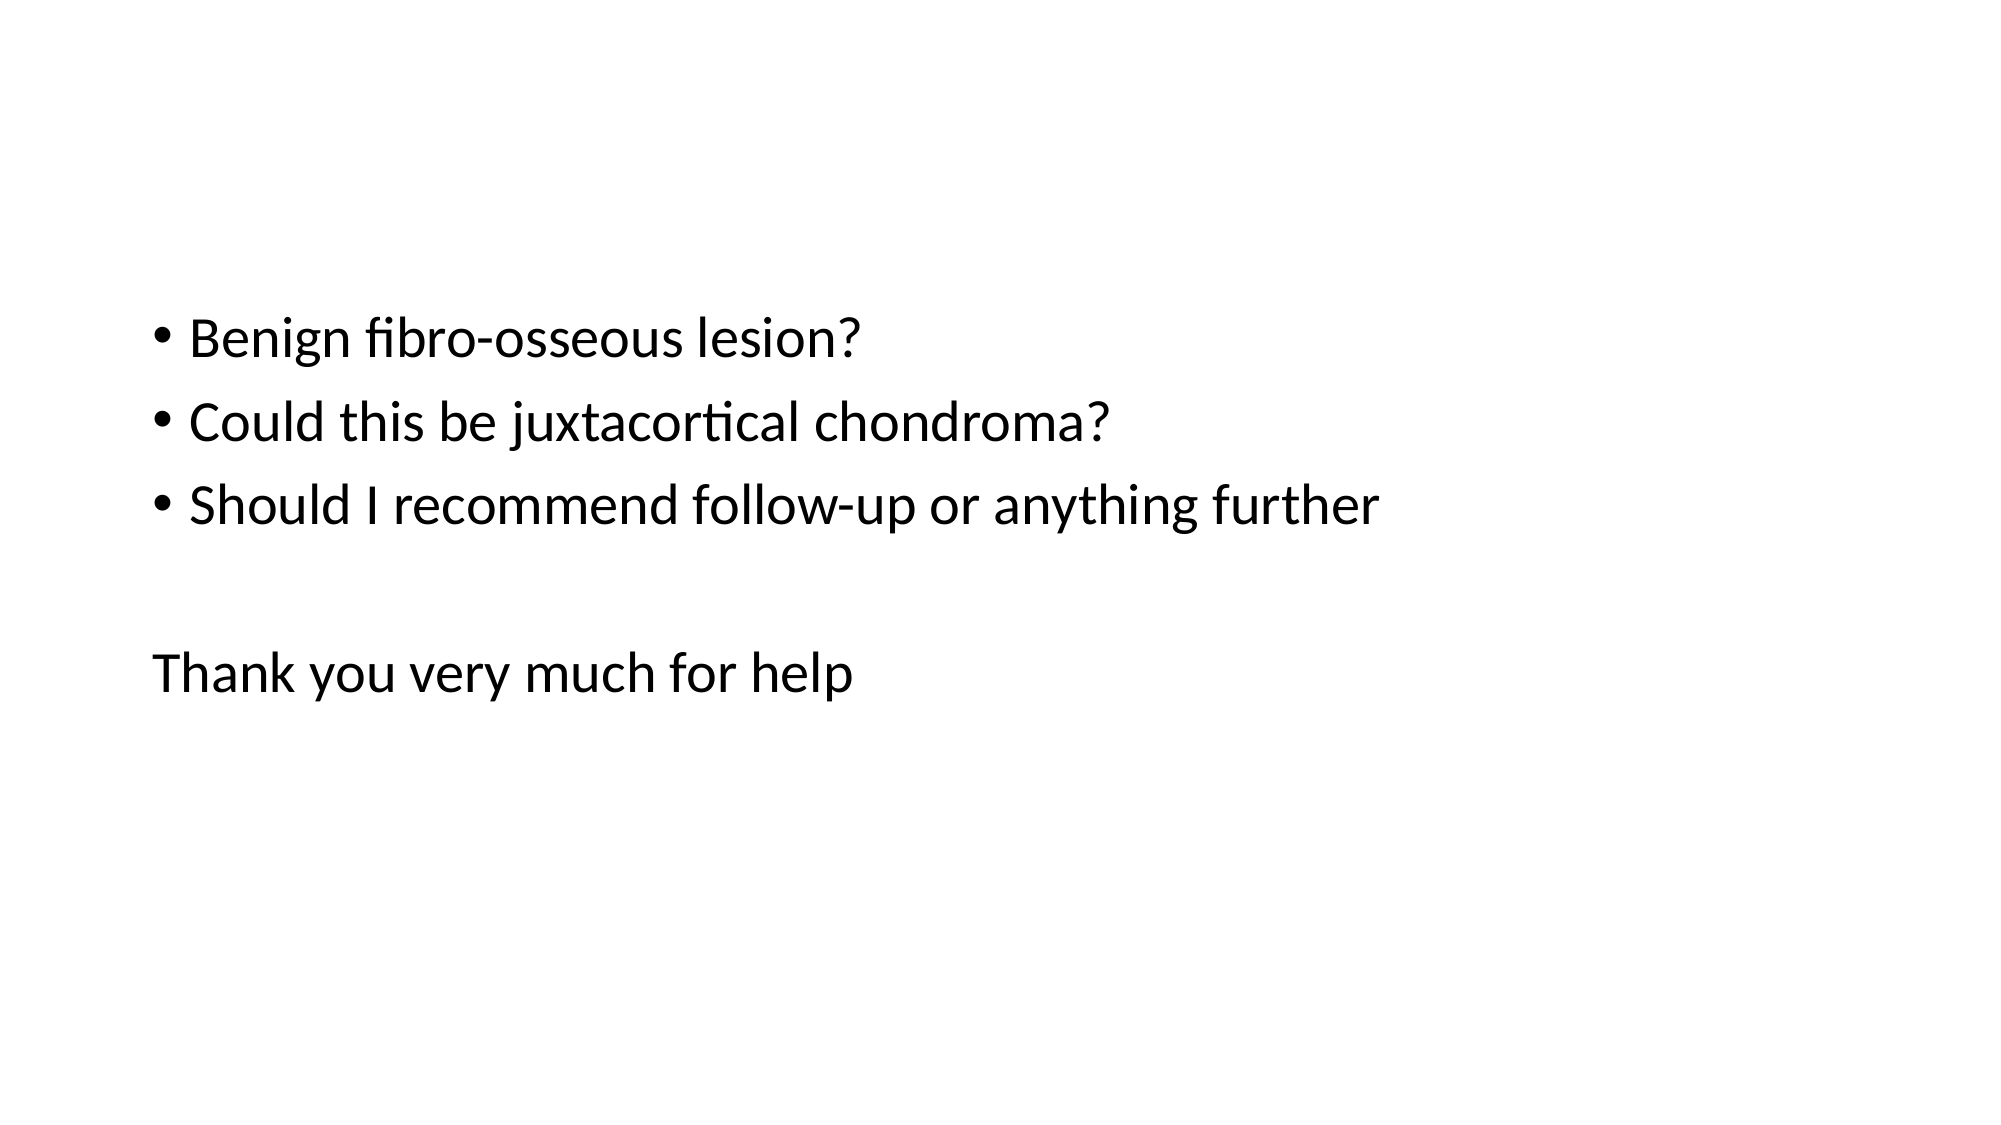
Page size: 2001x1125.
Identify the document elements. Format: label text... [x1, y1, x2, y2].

list Benign fibro-osseous lesion? Could this be juxtacortical chondroma? Should I recommend follow-up or anything further Thank you very much for help [137, 299, 1863, 1014]
